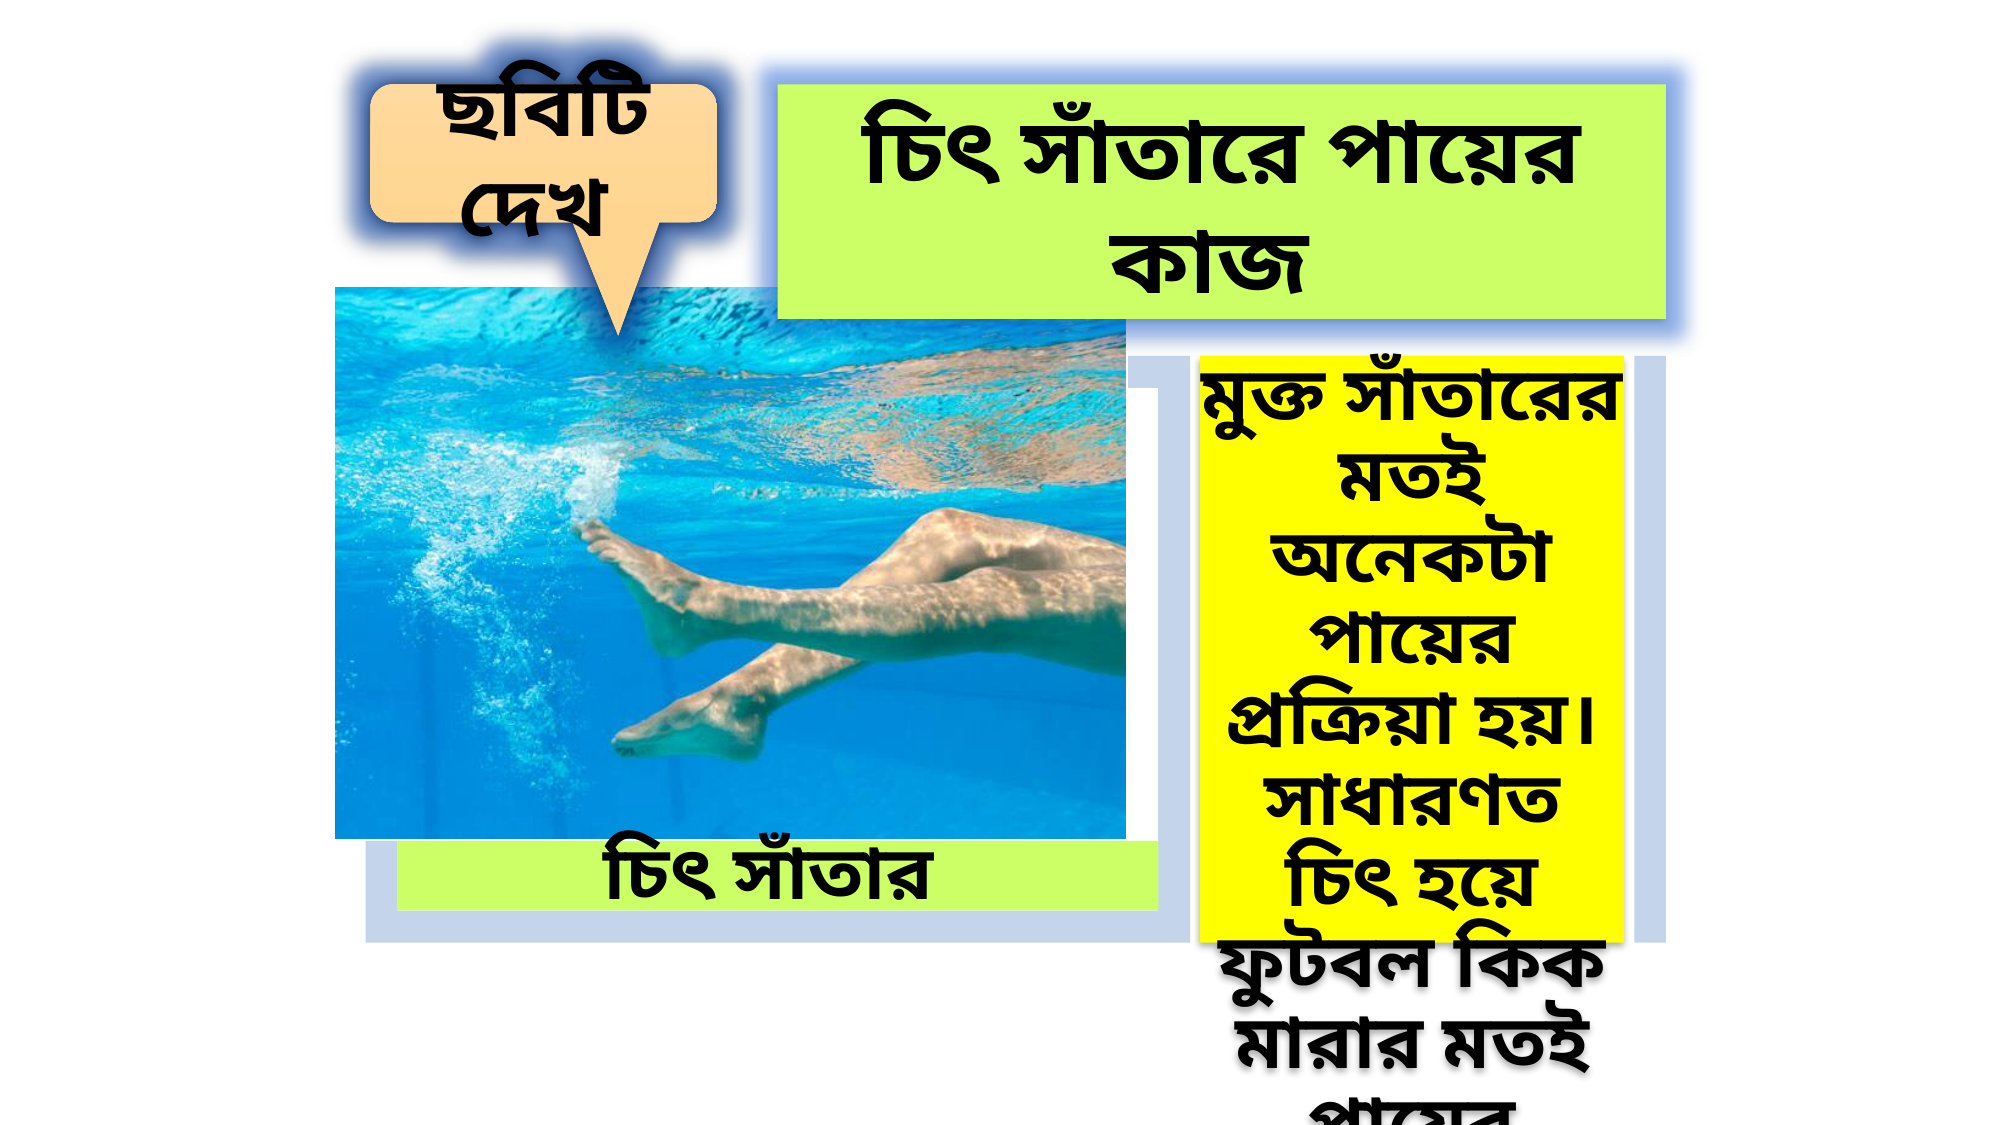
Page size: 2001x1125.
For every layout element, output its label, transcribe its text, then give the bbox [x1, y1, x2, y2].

text_box ছবিটি দেখ [369, 83, 718, 338]
text_box [365, 355, 1191, 943]
text_box মুক্ত সাঁতারের মতই অনেকটা পায়ের প্রক্রিয়া হয়। সাধারণত চিৎ হয়ে ফুটবল কিক মারার মতই পায়ের প্রক্রিয়া। [1200, 355, 1625, 943]
text_box [1634, 355, 1666, 943]
text_box [333, 284, 1128, 841]
text_box চিৎ সাঁতার [397, 840, 1159, 911]
text_box চিৎ সাঁতারে পায়ের কাজ [777, 84, 1666, 319]
